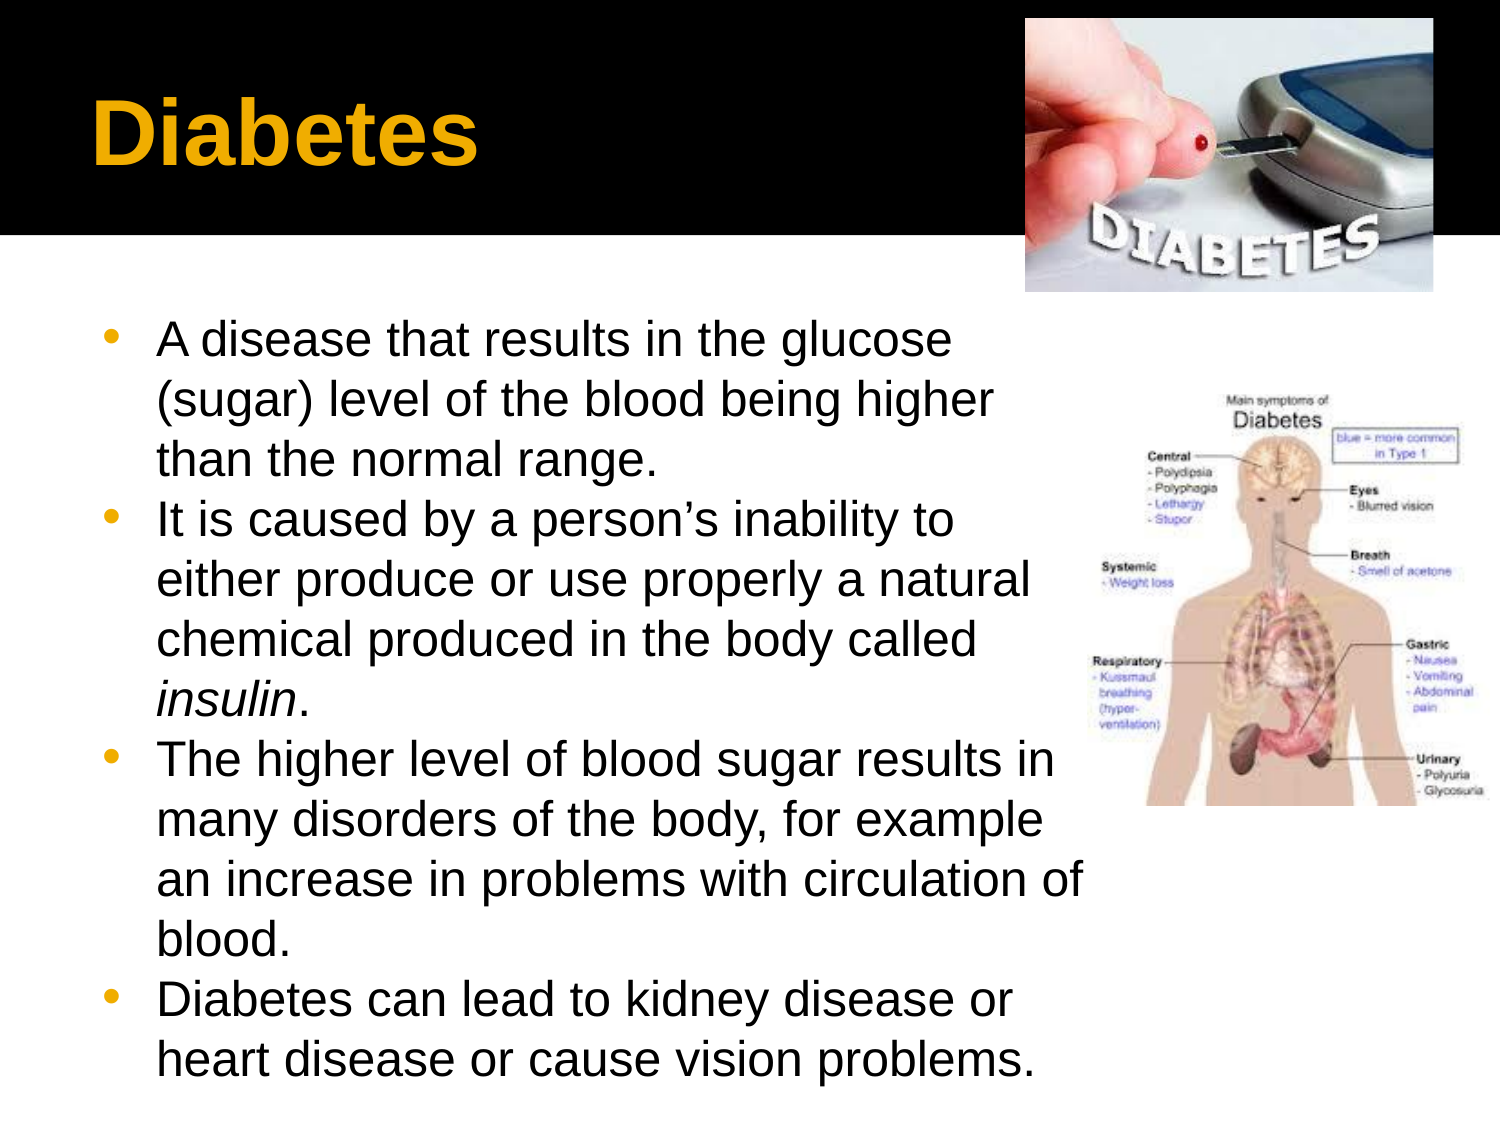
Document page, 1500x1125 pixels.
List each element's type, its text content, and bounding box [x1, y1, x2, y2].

text_box [1087, 394, 1490, 806]
list A disease that results in the glucose (sugar) level of the blood being higher than the normal range. It is caused by a person’s inability to either produce or use properly a natural chemical produced in the body called insulin. The higher level of blood sugar results in many disorders of the body, for example an increase in problems with circulation of blood. Diabetes can lead to kidney disease or heart disease or cause vision problems. [75, 291, 1102, 1050]
text_box [1025, 18, 1434, 292]
title Diabetes [75, 25, 1025, 231]
